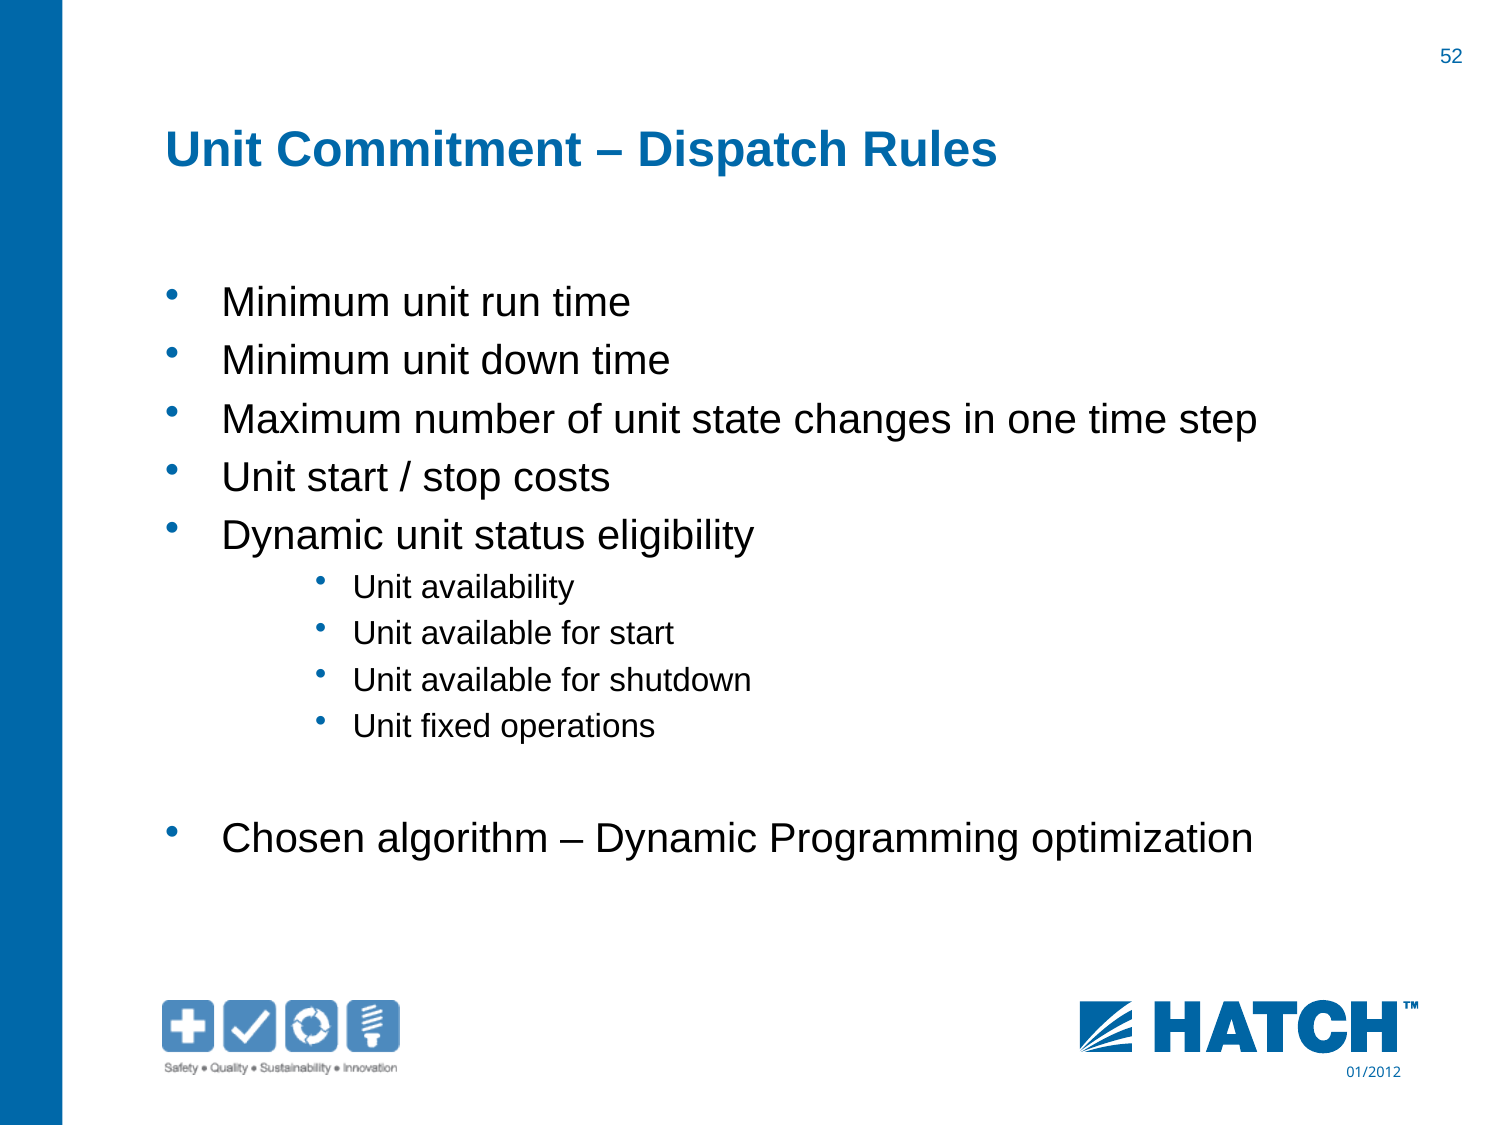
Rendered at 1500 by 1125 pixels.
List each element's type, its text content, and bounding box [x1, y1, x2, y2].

title Unit Commitment – Dispatch Rules [149, 52, 1391, 241]
list Minimum unit run time Minimum unit down time Maximum number of unit state changes in one time step Unit start / stop costs Dynamic unit status eligibility Unit availability Unit available for start Unit available for shutdown Unit fixed operations Chosen algorithm – Dynamic Programming optimization [149, 266, 1390, 901]
picture [162, 1000, 400, 1075]
